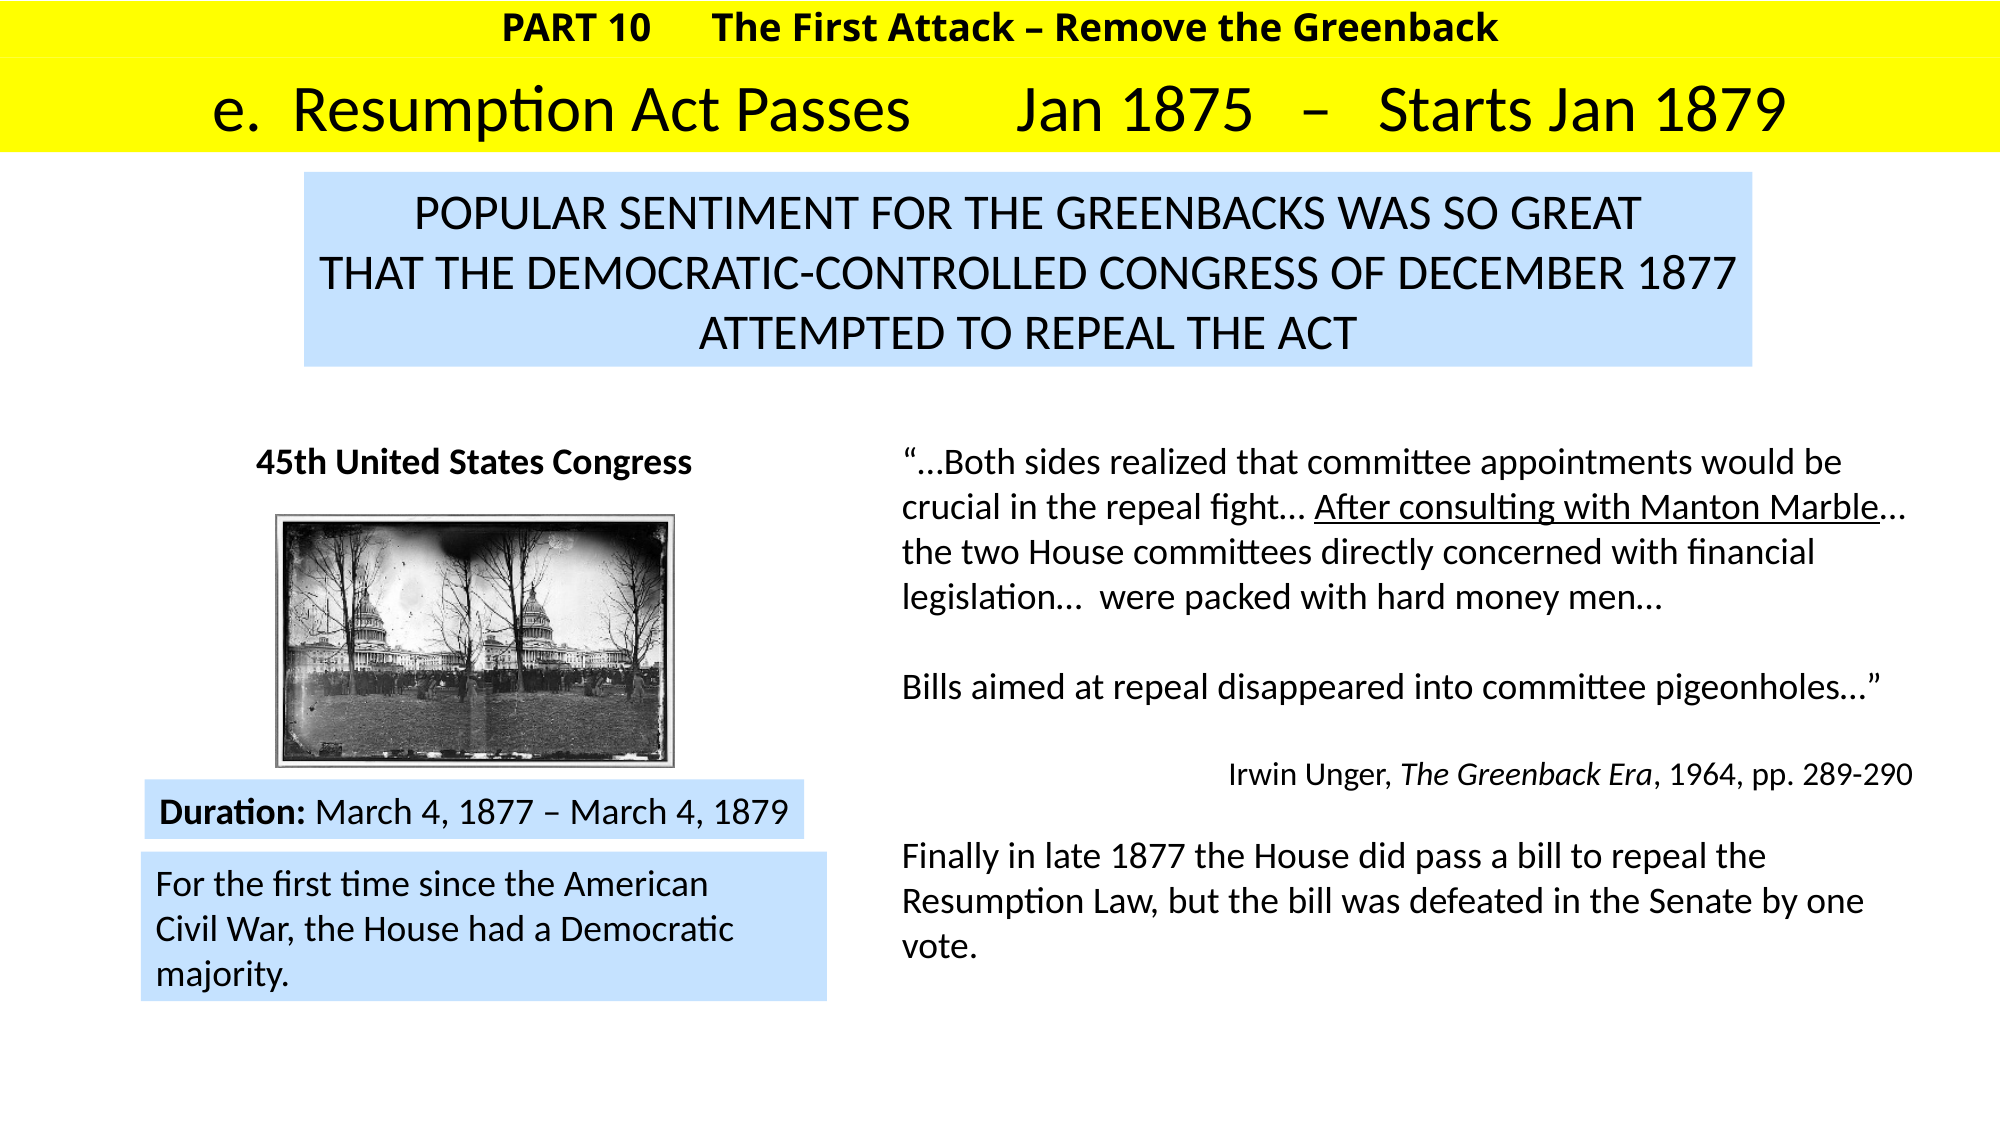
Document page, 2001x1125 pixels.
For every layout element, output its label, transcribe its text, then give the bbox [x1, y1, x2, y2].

text_box 45th United States Congress [241, 429, 708, 490]
text_box POPULAR SENTIMENT FOR THE GREENBACKS WAS SO GREAT THAT THE DEMOCRATIC-CONTROLLED CONGRESS OF DECEMBER 1877 ATTEMPTED TO REPEAL THE ACT [304, 171, 1753, 367]
text_box PART 10 The First Attack – Remove the Greenback [0, 1, 2000, 57]
text_box e. Resumption Act Passes Jan 1875 – Starts Jan 1879 [0, 57, 2000, 153]
text_box Duration: March 4, 1877 – March 4, 1879 [144, 779, 805, 839]
text_box “…Both sides realized that committee appointments would be crucial in the repeal fight… After consulting with Manton Marble… the two House committees directly concerned with financial legislation… were packed with hard money men… Bills aimed at repeal disappeared into committee pigeonholes…” Irwin Unger, The Greenback Era, 1964, pp. 289-290 Finally in late 1877 the House did pass a bill to repeal the Resumption Law, but the bill was defeated in the Senate by one vote. [887, 429, 1929, 974]
text_box For the first time since the American Civil War, the House had a Democratic majority. [140, 851, 827, 1002]
picture [274, 514, 675, 768]
